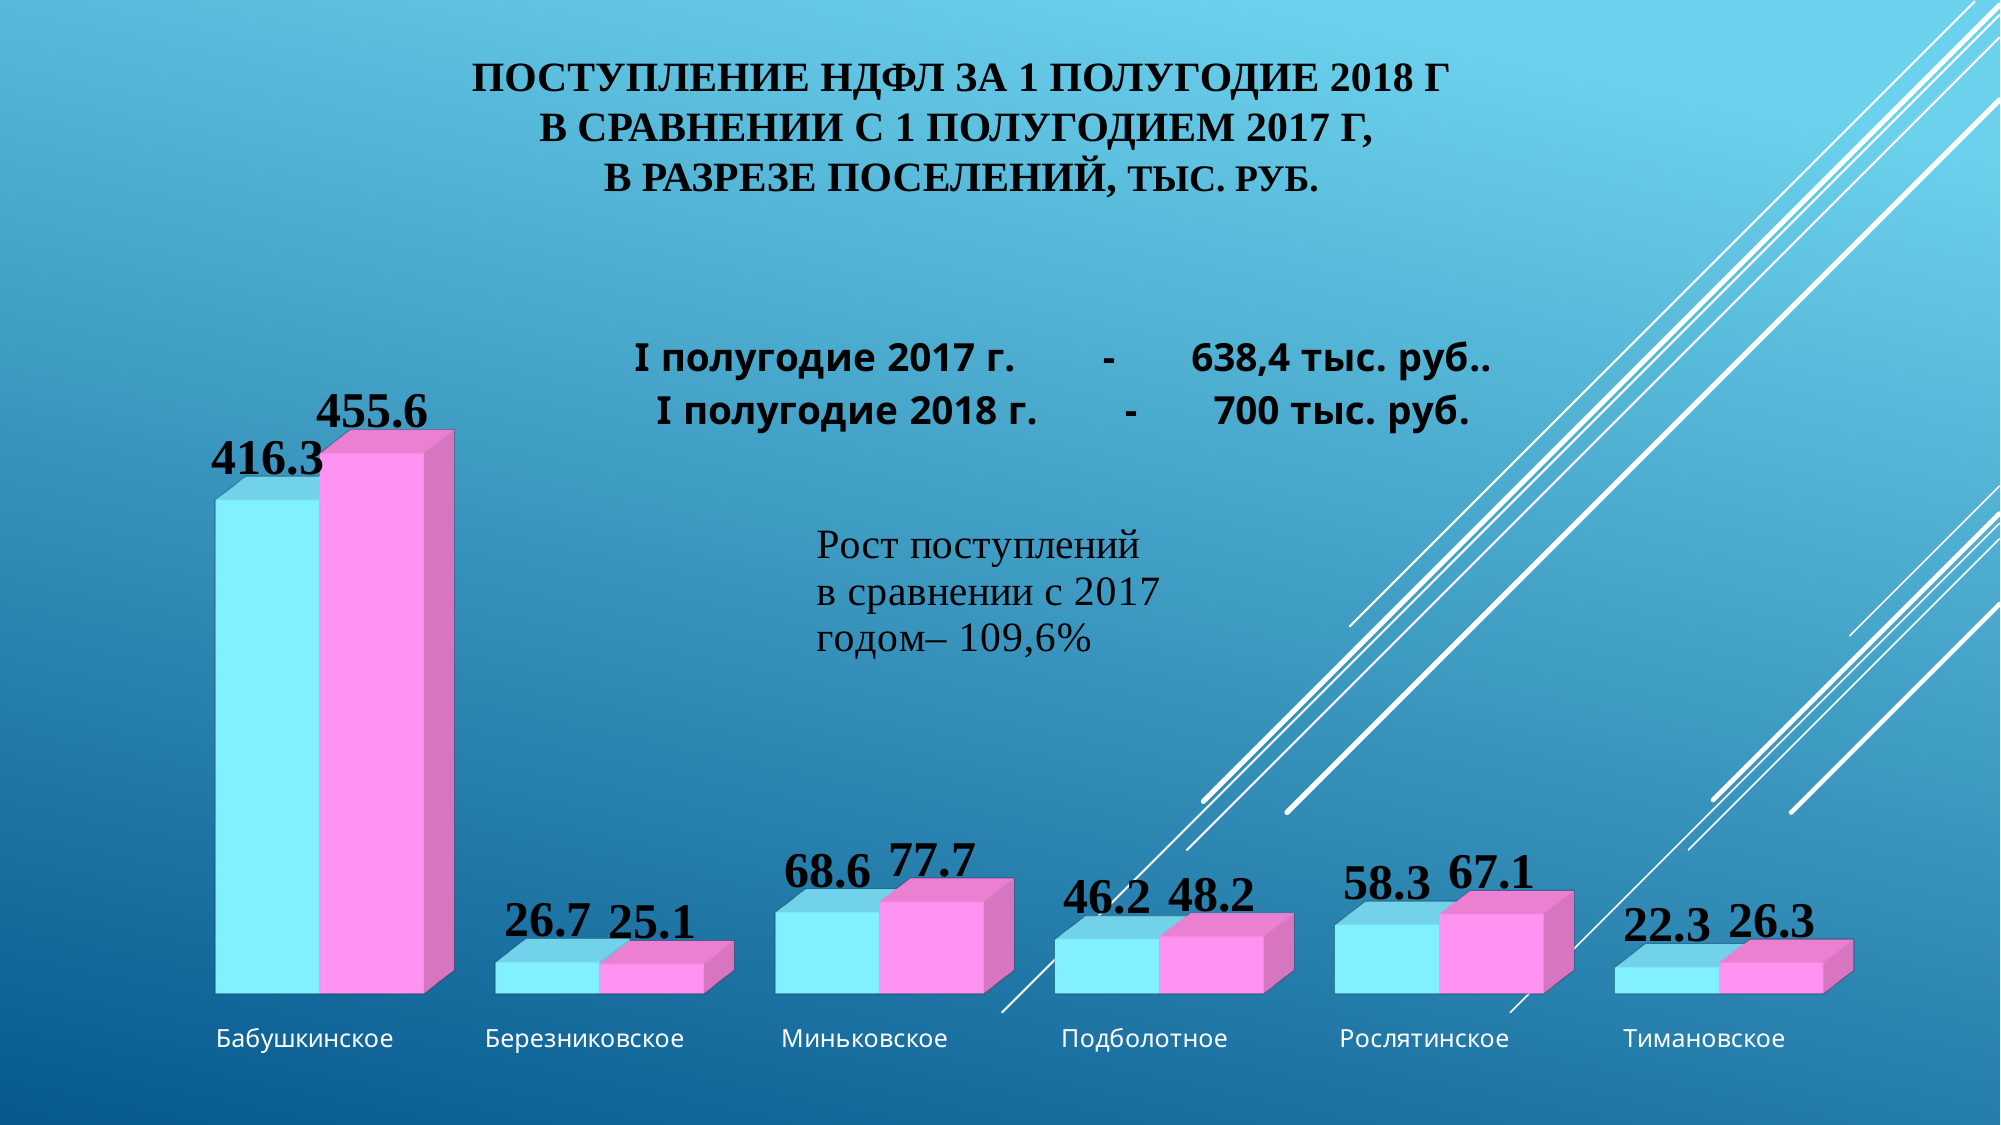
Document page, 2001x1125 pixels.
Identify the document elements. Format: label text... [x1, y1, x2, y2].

title поступление ндфл за 1 полугодие 2018 г в сравнении с 1 полугодием 2017 г, в разрезе поселений, тыс. руб. [114, 41, 1808, 192]
chart [99, 192, 1972, 1074]
